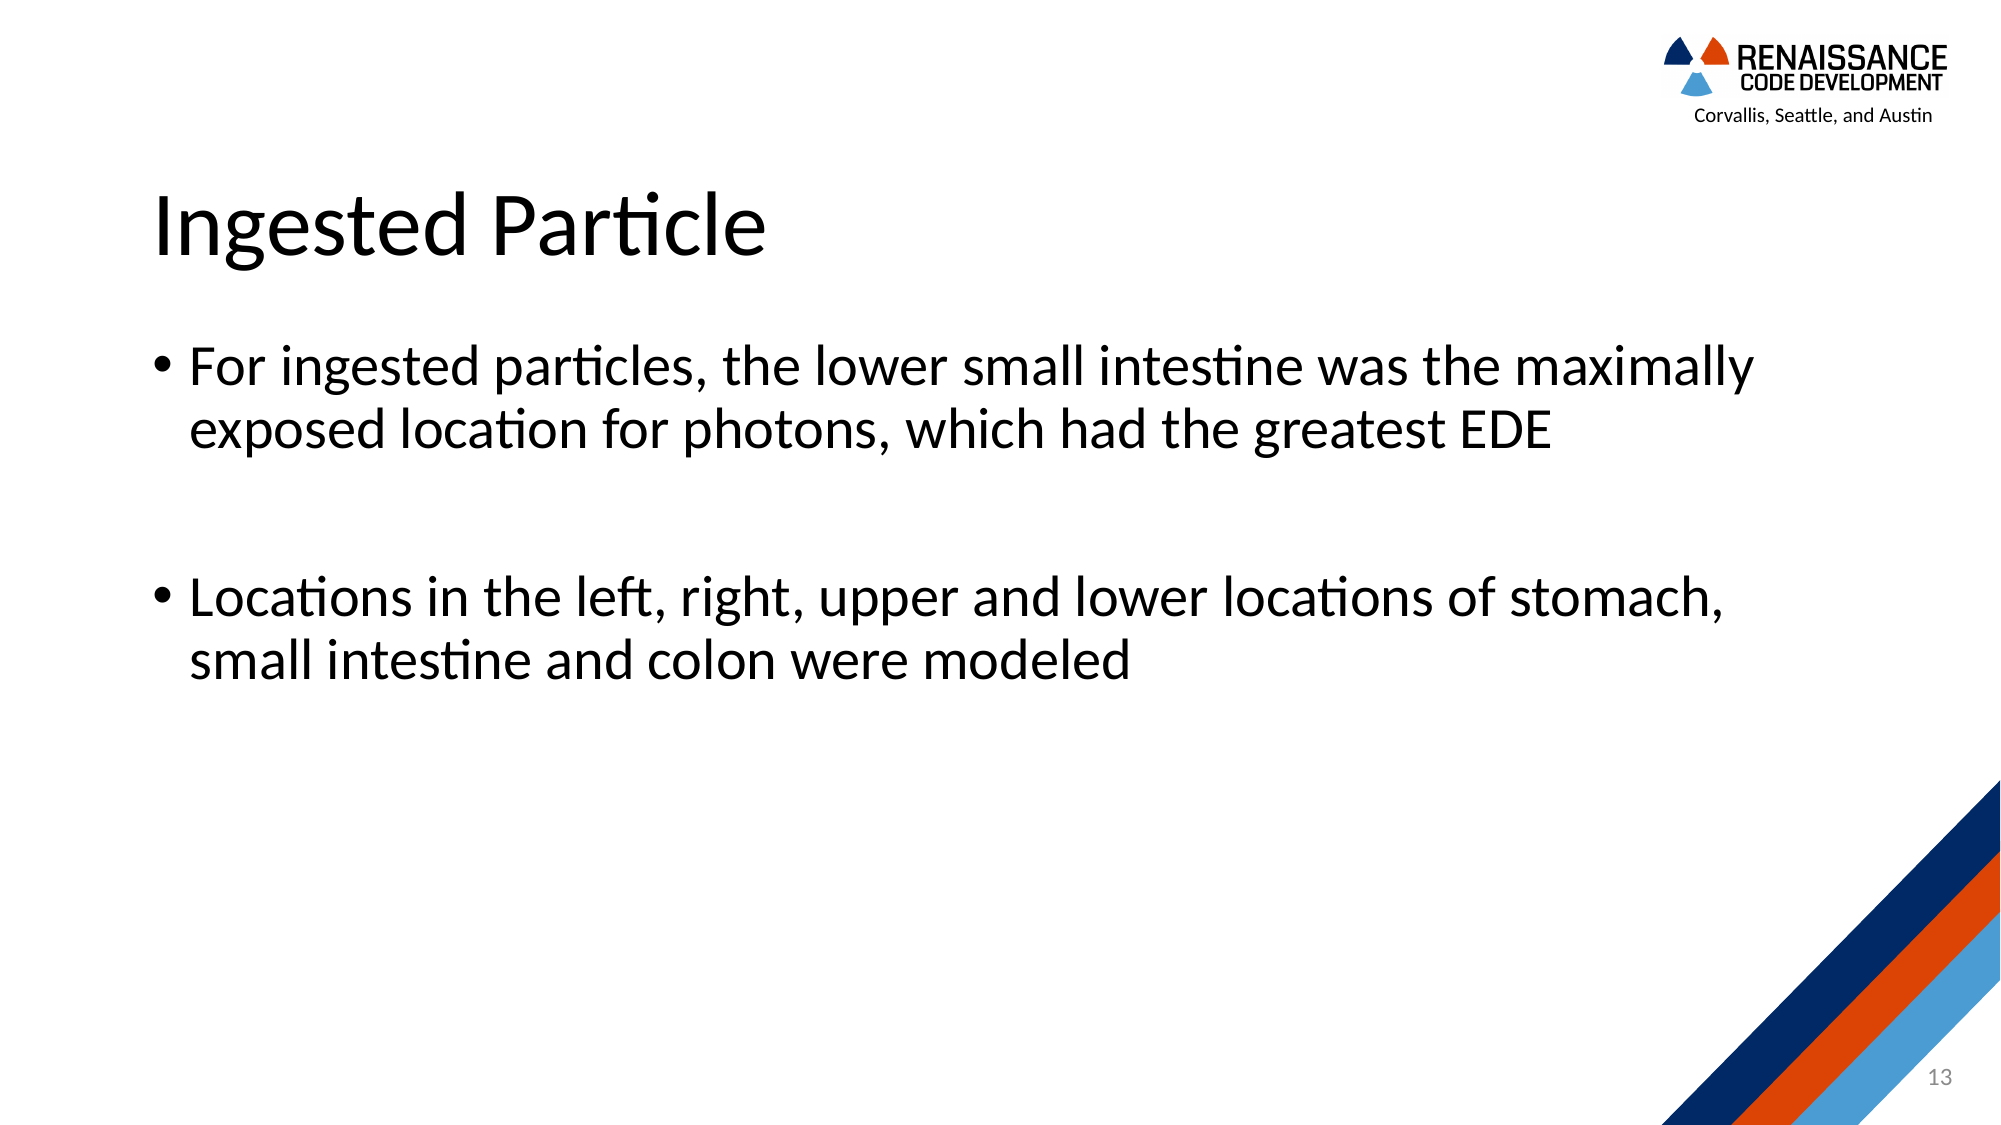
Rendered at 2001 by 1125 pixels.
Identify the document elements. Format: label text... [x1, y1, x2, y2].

title Ingested Particle [137, 143, 1863, 309]
picture [1661, 34, 1949, 98]
list For ingested particles, the lower small intestine was the maximally exposed location for photons, which had the greatest EDE Locations in the left, right, upper and lower locations of stomach, small intestine and colon were modeled [137, 328, 1863, 1014]
slide_number 13 [1517, 1045, 1968, 1106]
